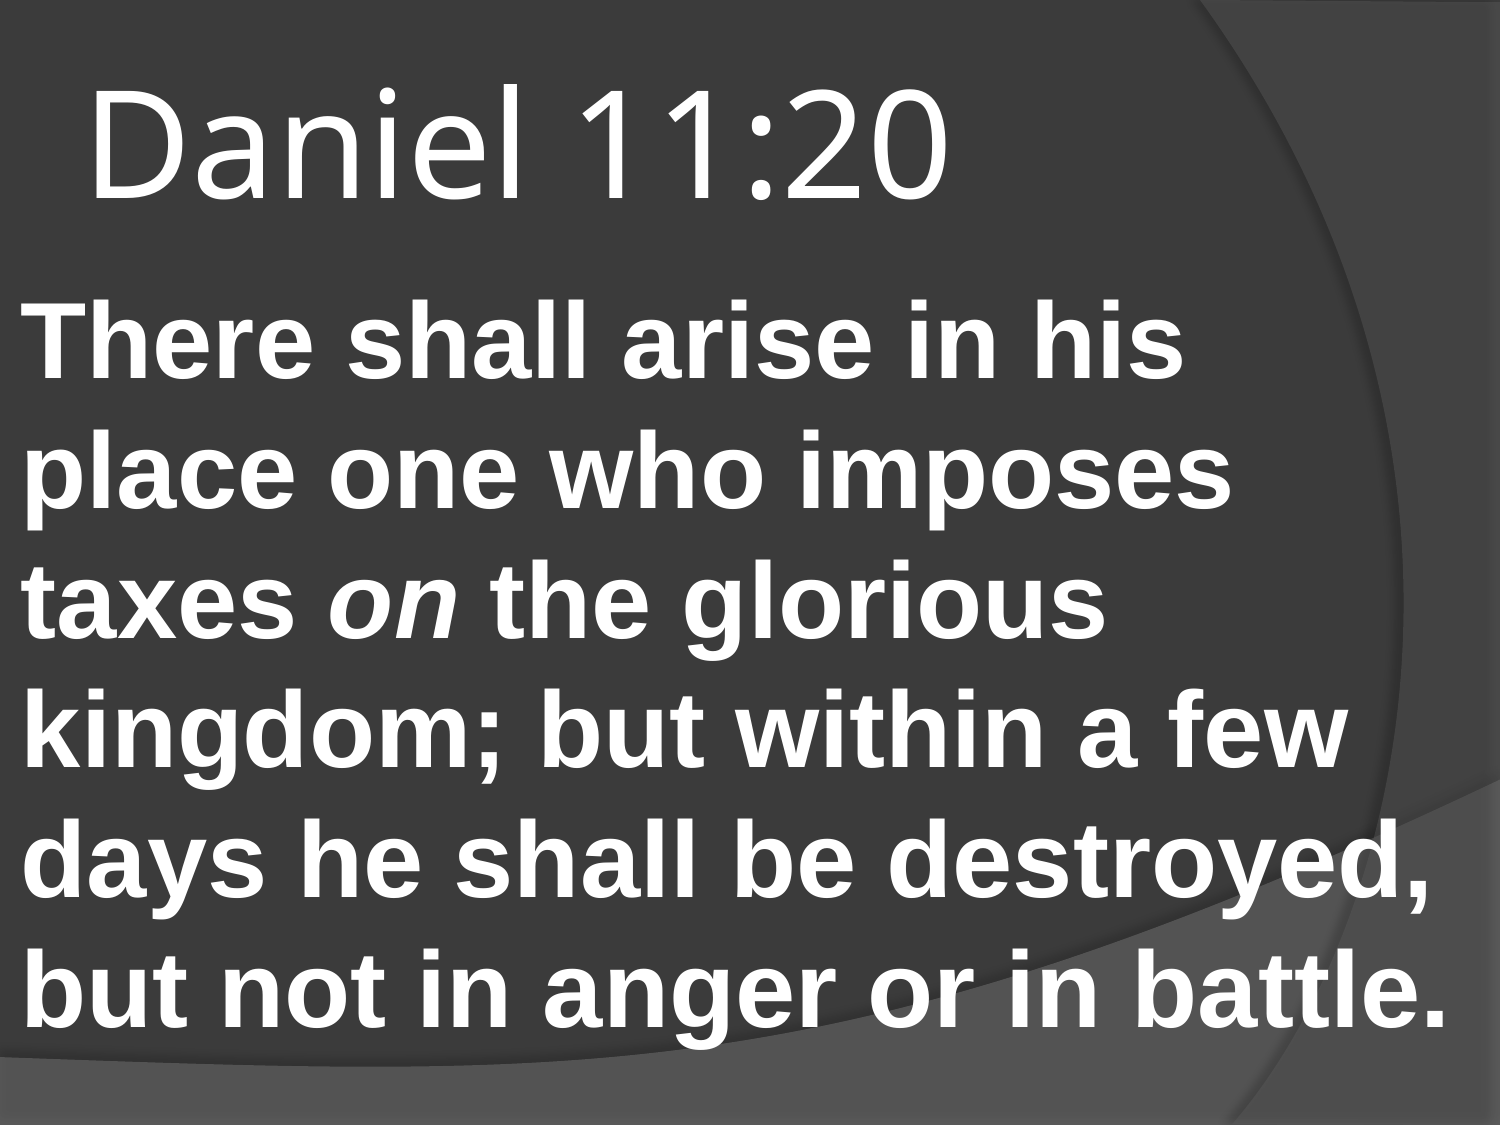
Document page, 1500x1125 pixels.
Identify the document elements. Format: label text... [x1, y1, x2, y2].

list There shall arise in his place one who imposes taxes on the glorious kingdom; but within a few days he shall be destroyed, but not in anger or in battle. [0, 262, 1488, 1125]
title Daniel 11:20 [75, 45, 1300, 233]
